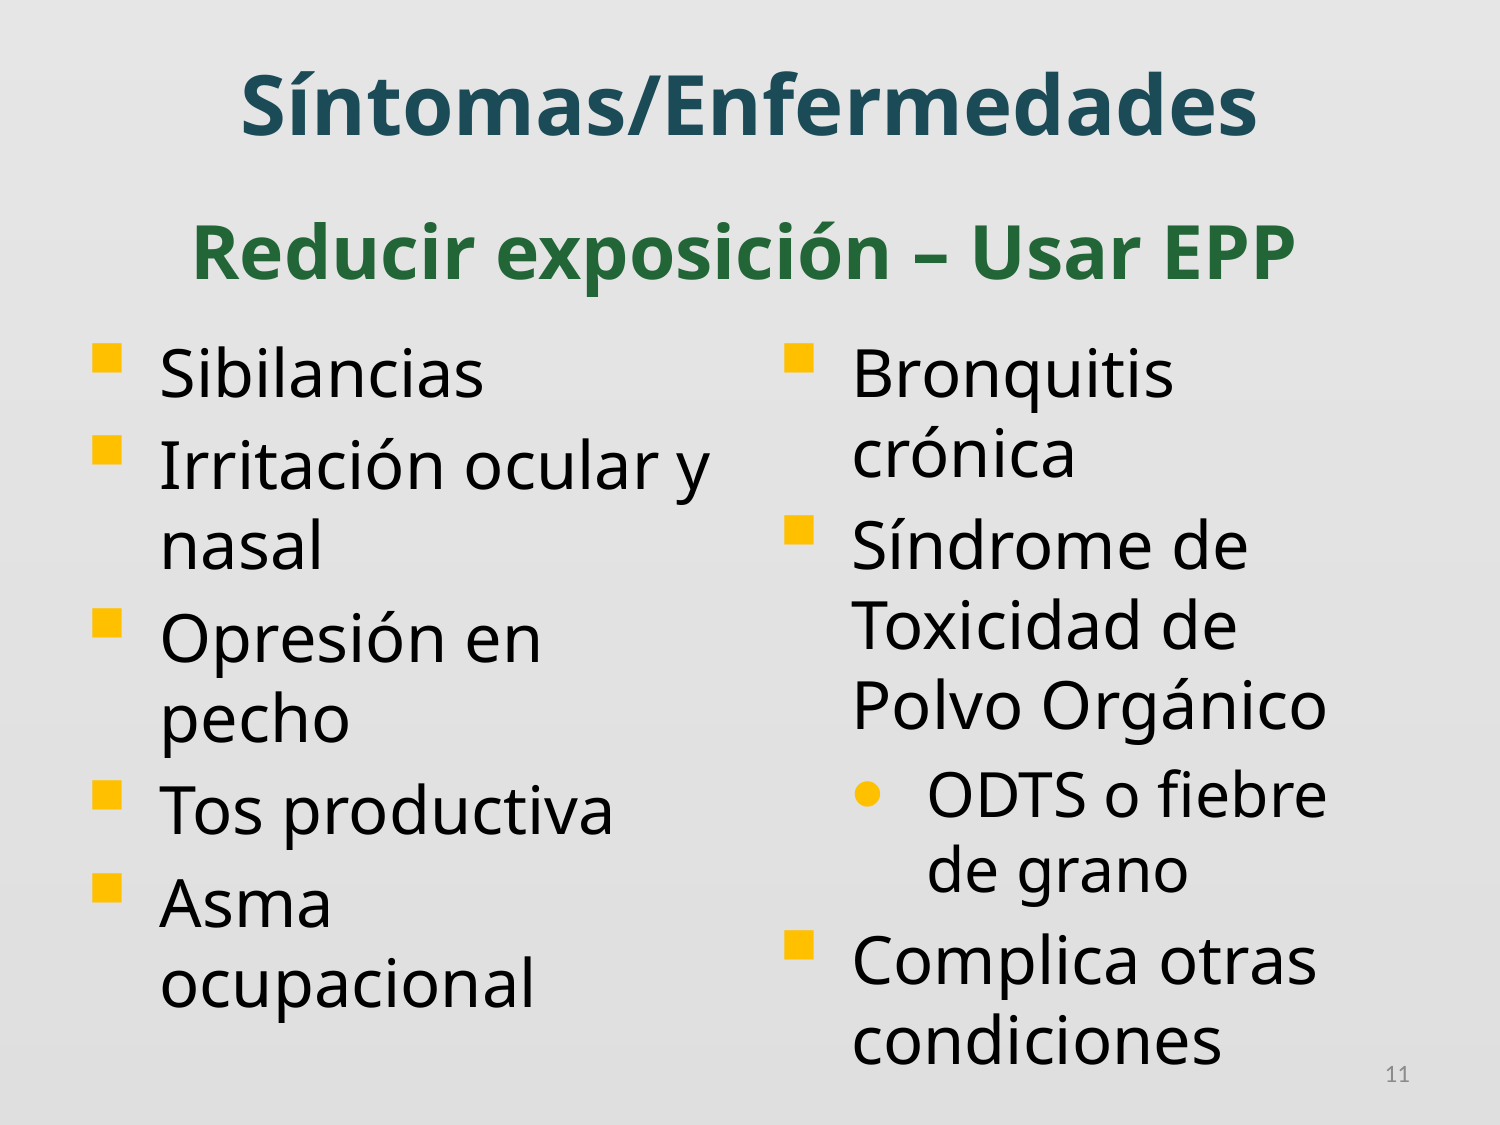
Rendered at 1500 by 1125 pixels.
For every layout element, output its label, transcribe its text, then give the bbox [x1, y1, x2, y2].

list Bronquitis crónica Síndrome de Toxicidad de Polvo Orgánico ODTS o fiebre de grano Complica otras condiciones [761, 323, 1425, 1010]
list Reducir exposición – Usar EPP [69, 197, 1420, 305]
list Sibilancias Irritación ocular y nasal Opresión en pecho Tos productiva Asma ocupacional [69, 323, 733, 1010]
slide_number 11 [1074, 1042, 1425, 1103]
title Síntomas/Enfermedades [75, 45, 1425, 233]
